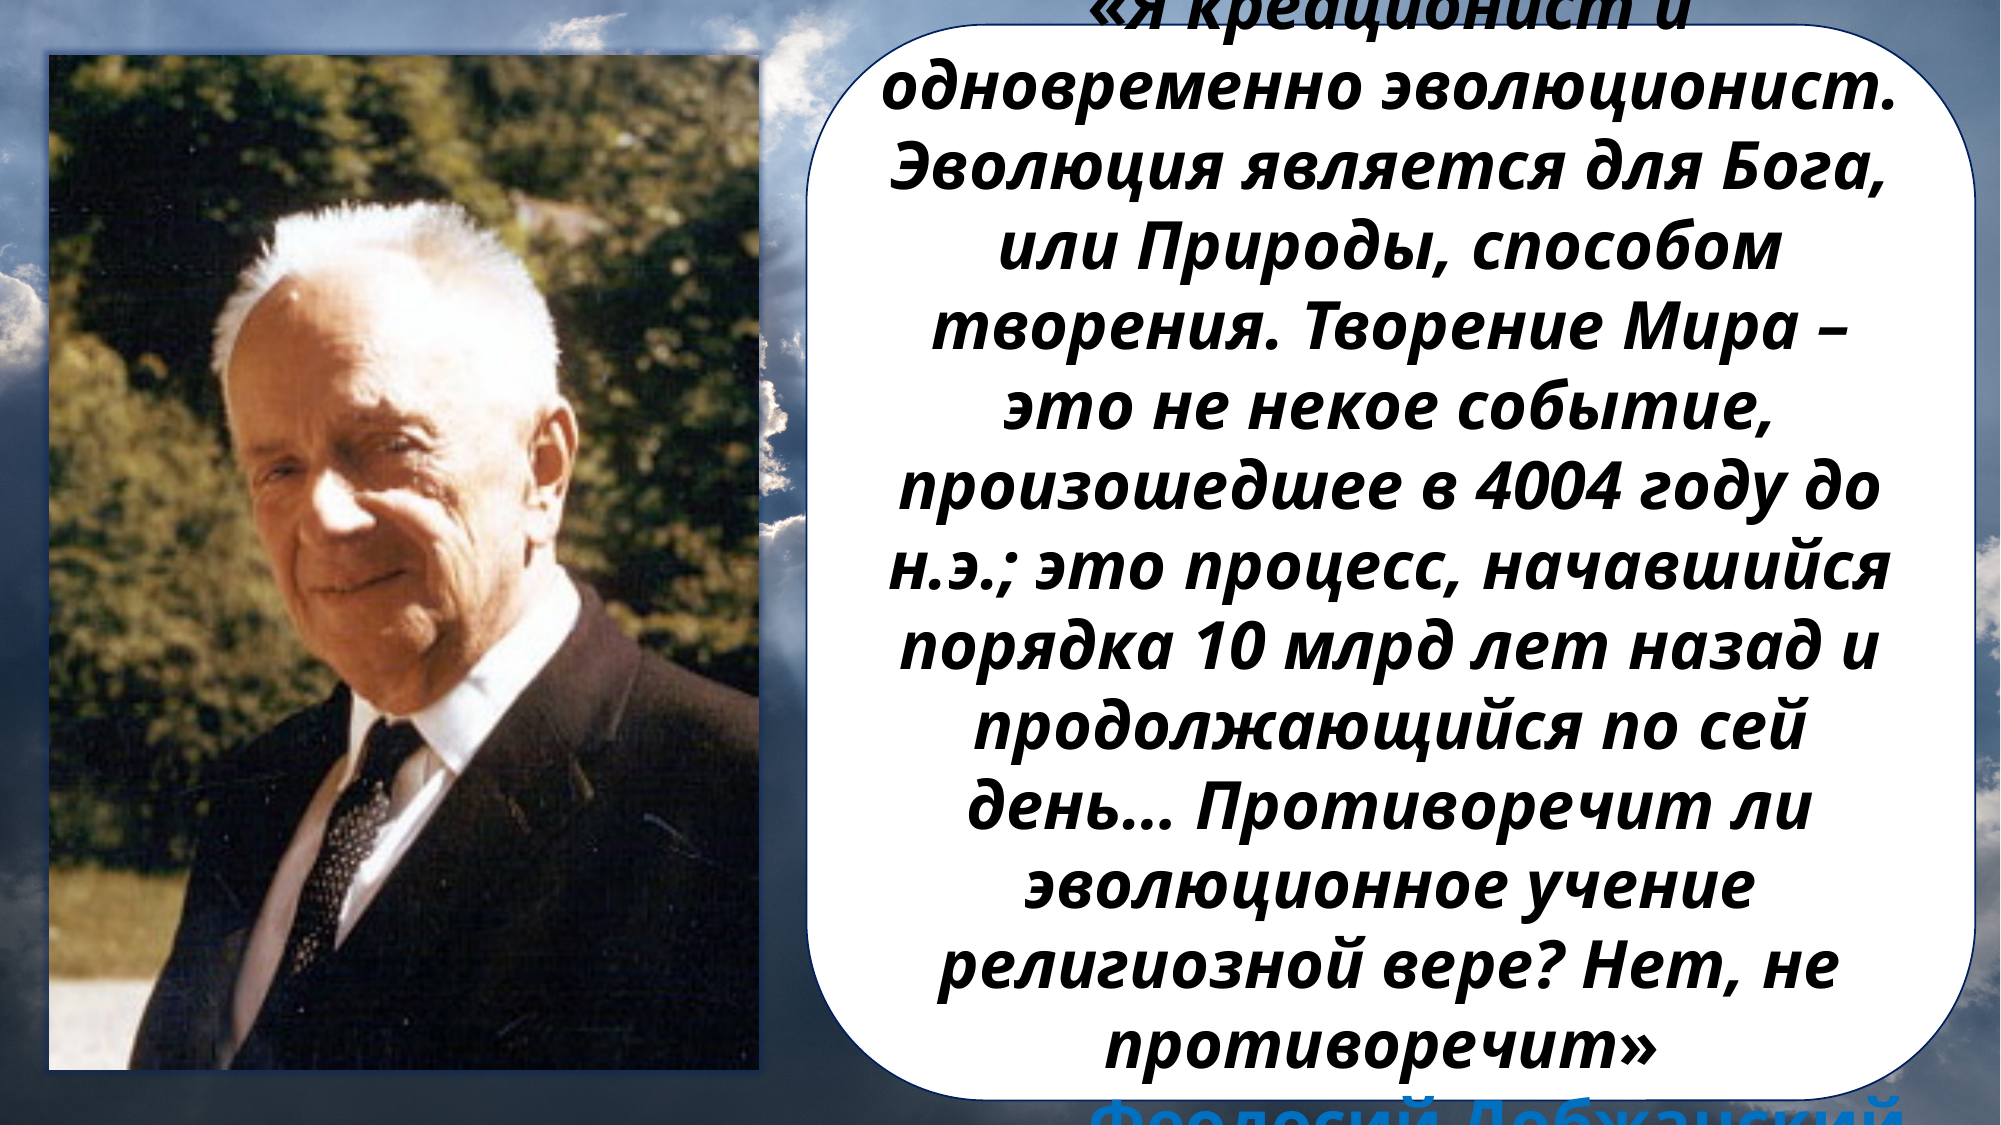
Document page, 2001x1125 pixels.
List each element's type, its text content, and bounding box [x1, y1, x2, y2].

picture [0, 0, 2001, 1125]
text_box «Я креационист и одновременно эволюционист. Эволюция является для Бога, или Природы, способом творения. Творение Мира – это не некое событие, произошедшее в 4004 году до н.э.; это процесс, начавшийся порядка 10 млрд лет назад и продолжающийся по сей день… Противоречит ли эволюционное учение религиозной вере? Нет, не противоречит» Феодосий Добжанский [805, 23, 1977, 1102]
